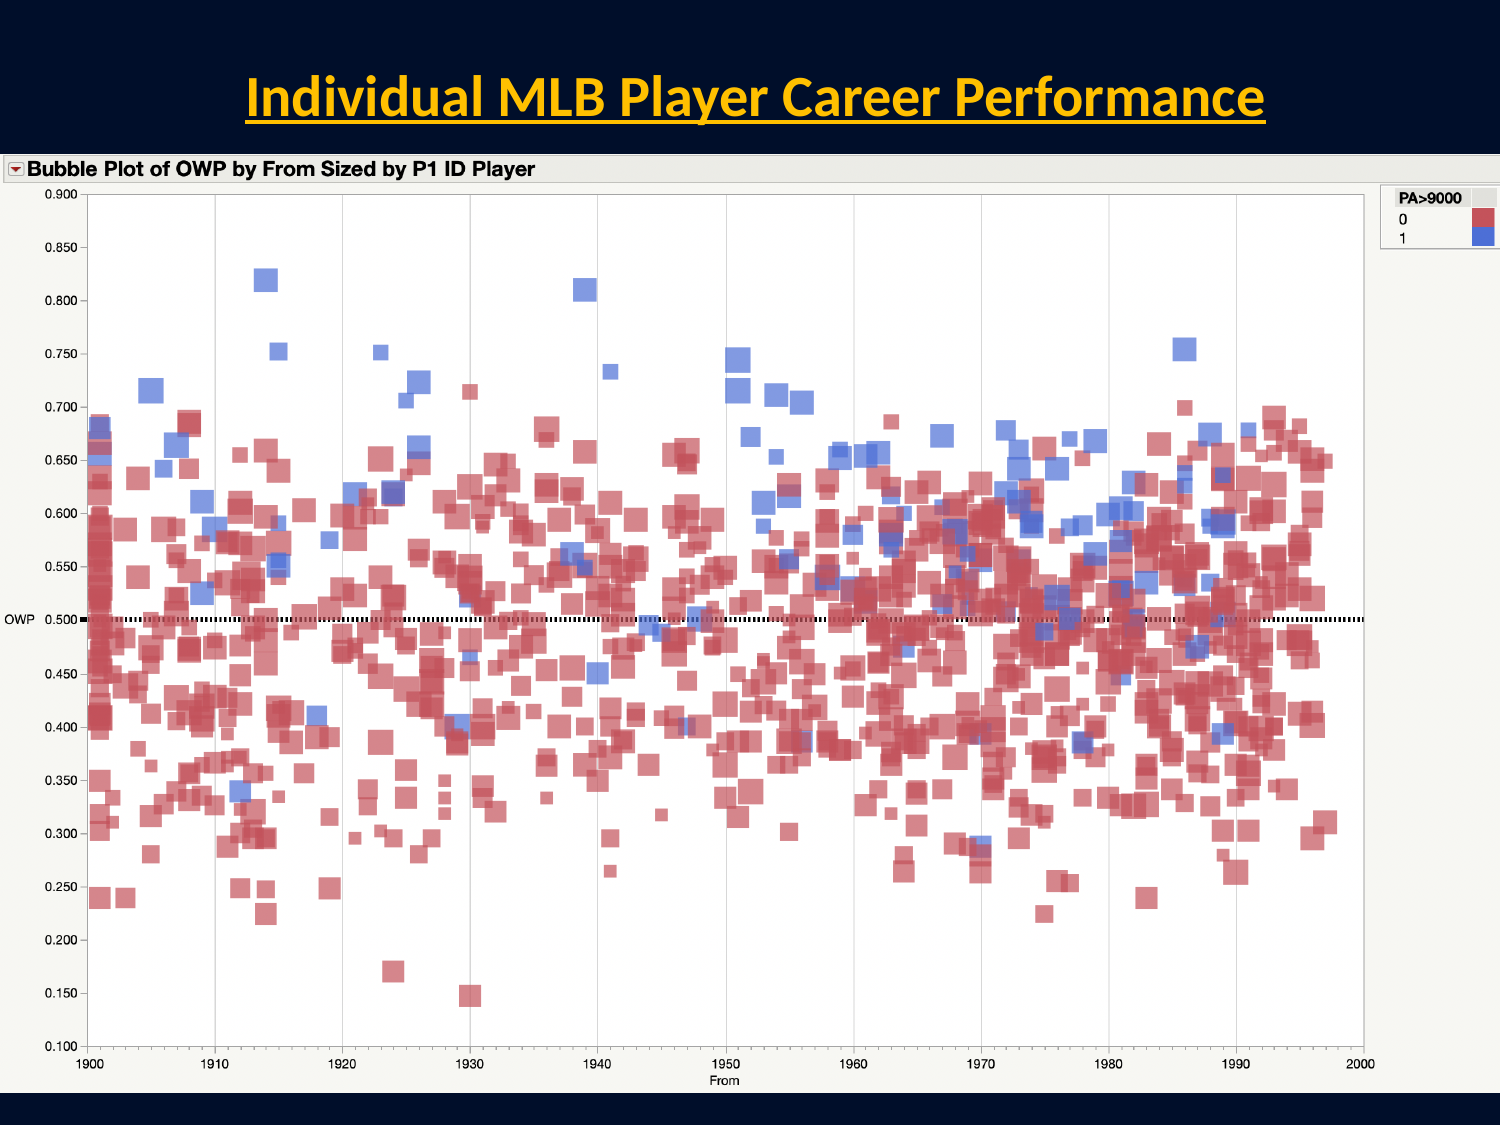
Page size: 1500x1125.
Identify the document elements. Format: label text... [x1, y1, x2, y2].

picture [0, 154, 1500, 1093]
text_box Individual MLB Player Career Performance [5, 5, 1500, 146]
